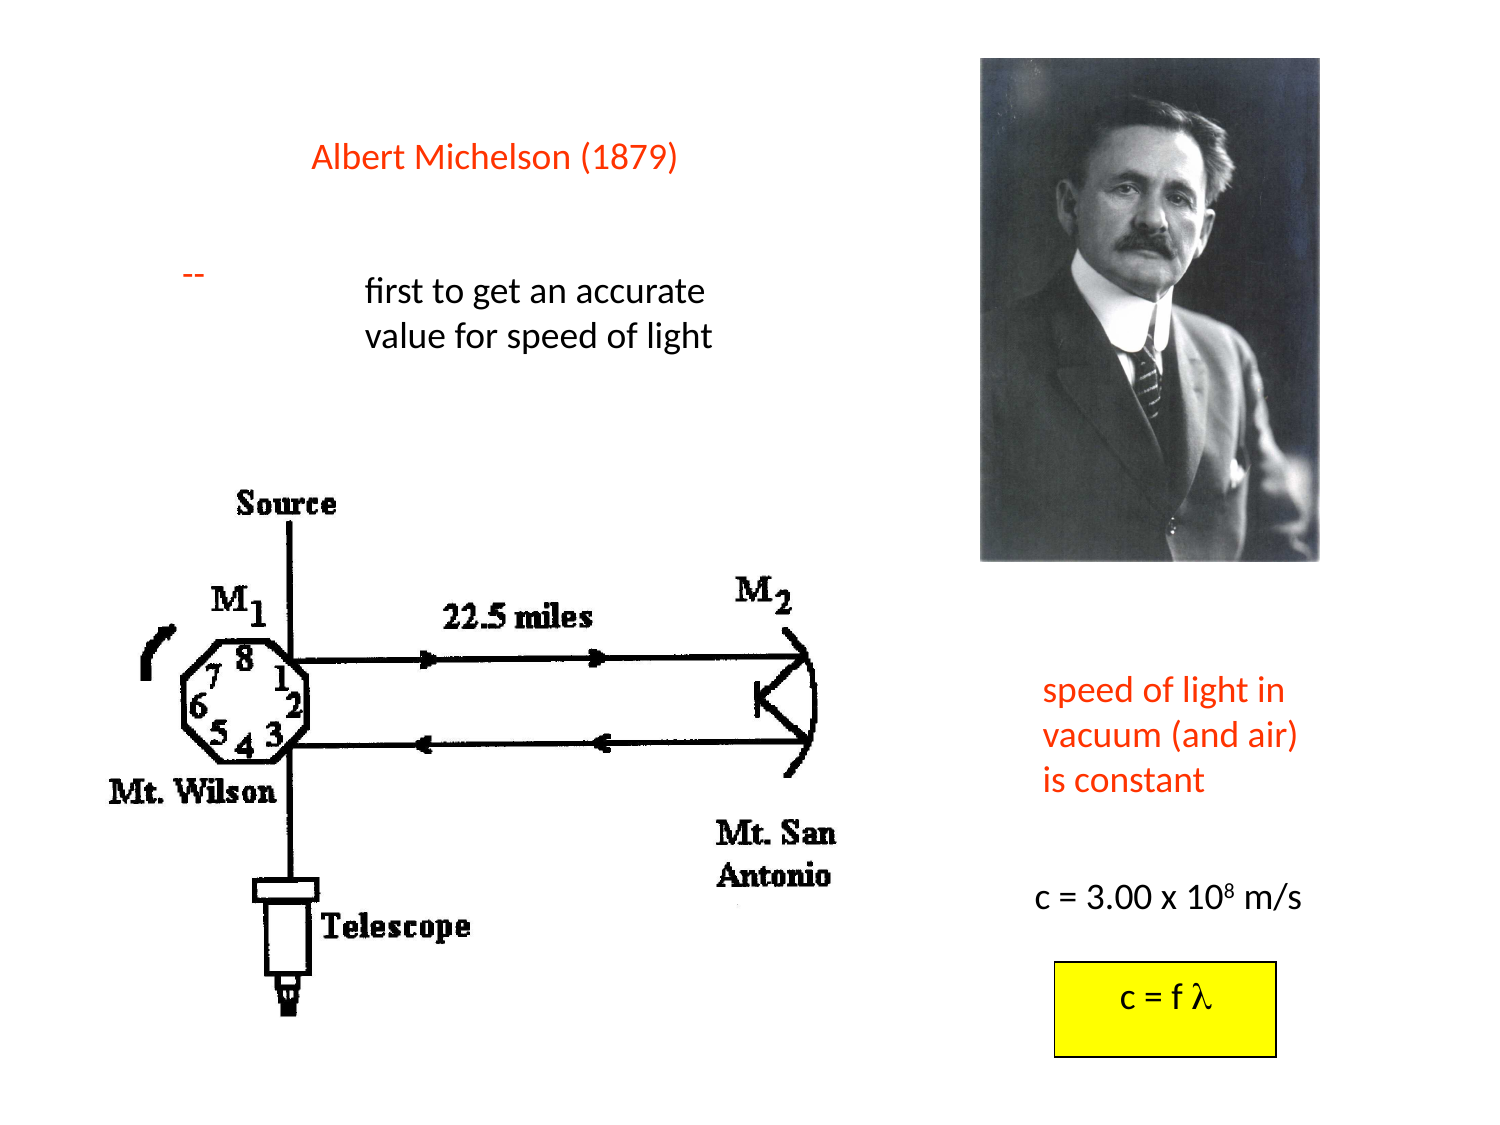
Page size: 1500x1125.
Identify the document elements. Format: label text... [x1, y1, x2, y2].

text_box c = f l [1105, 964, 1227, 1025]
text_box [20, 446, 969, 1050]
text_box c = 3.00 x 108 m/s [1019, 864, 1326, 925]
picture [979, 58, 1320, 562]
text_box Albert Michelson (1879) [296, 124, 694, 185]
text_box -- [167, 241, 229, 302]
text_box speed of light in vacuum (and air) is constant [1027, 657, 1314, 808]
text_box first to get an accurate value for speed of light [350, 259, 737, 364]
text_box [1054, 961, 1277, 1057]
